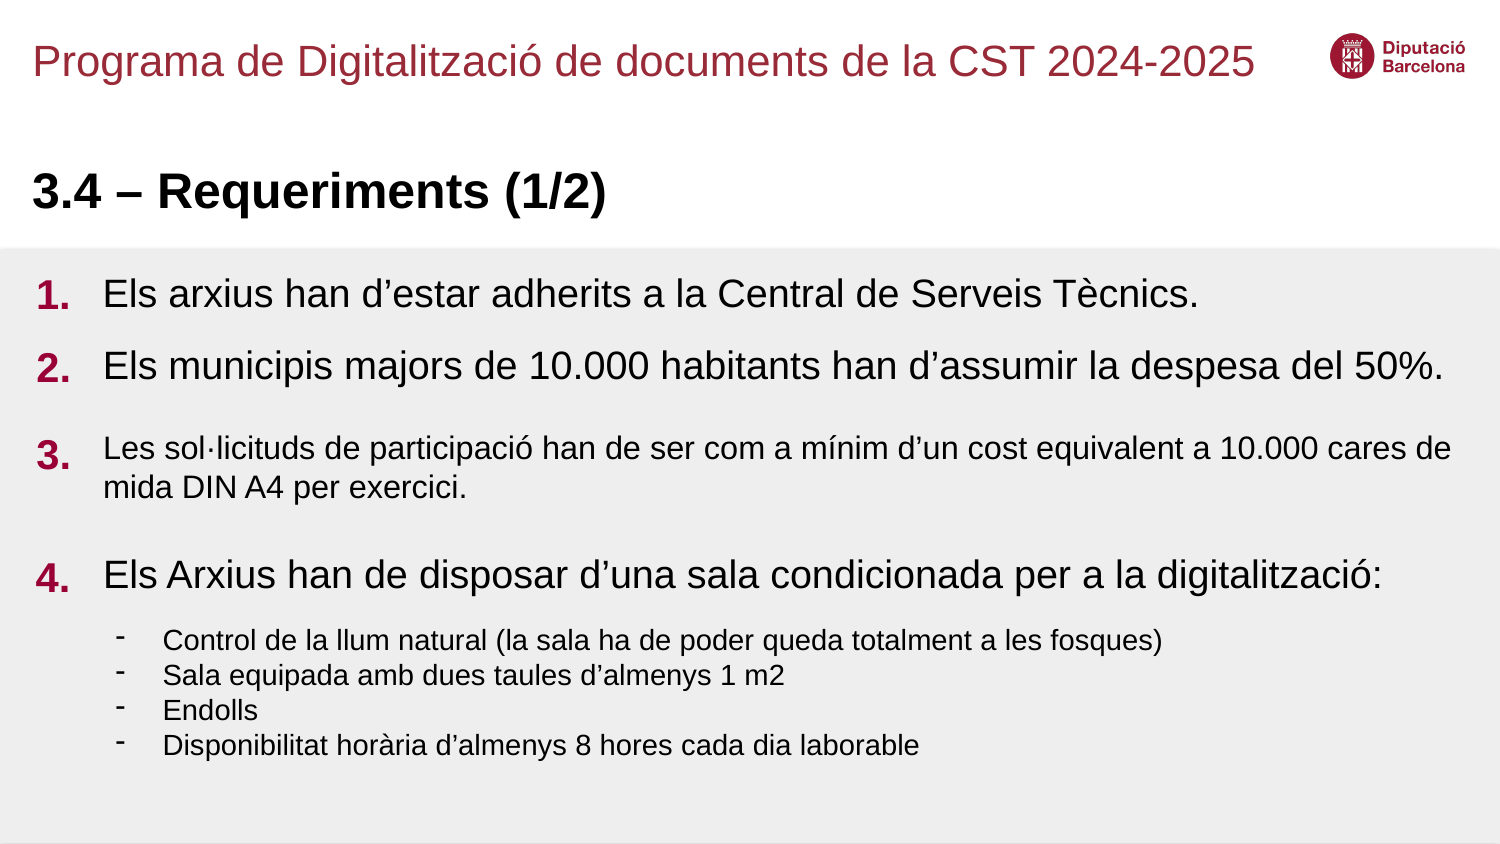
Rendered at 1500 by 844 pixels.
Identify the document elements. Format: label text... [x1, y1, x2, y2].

text_box Els municipis majors de 10.000 habitants han d’assumir la despesa del 50%. [89, 332, 1461, 404]
text_box Les sol·licituds de participació han de ser com a mínim d’un cost equivalent a 10.000 cares de mida DIN A4 per exercici. [88, 420, 1479, 513]
text_box 2. [21, 332, 89, 404]
text_box Control de la llum natural (la sala ha de poder queda totalment a les fosques) Sala equipada amb dues taules d’almenys 1 m2 Endolls Disponibilitat horària d’almenys 8 hores cada dia laborable [100, 614, 1421, 769]
text_box 4. [20, 543, 88, 615]
picture [1330, 33, 1465, 79]
title Programa de Digitalització de documents de la CST 2024-2025 [17, 18, 1326, 99]
text_box Els arxius han d’estar adherits a la Central de Serveis Tècnics. [88, 260, 1461, 332]
text_box Els Arxius han de disposar d’una sala condicionada per a la digitalització: [88, 541, 1479, 613]
text_box 1. [21, 260, 88, 332]
text_box 3. [21, 419, 89, 491]
text_box 3.4 – Requeriments (1/2) [17, 148, 1326, 229]
